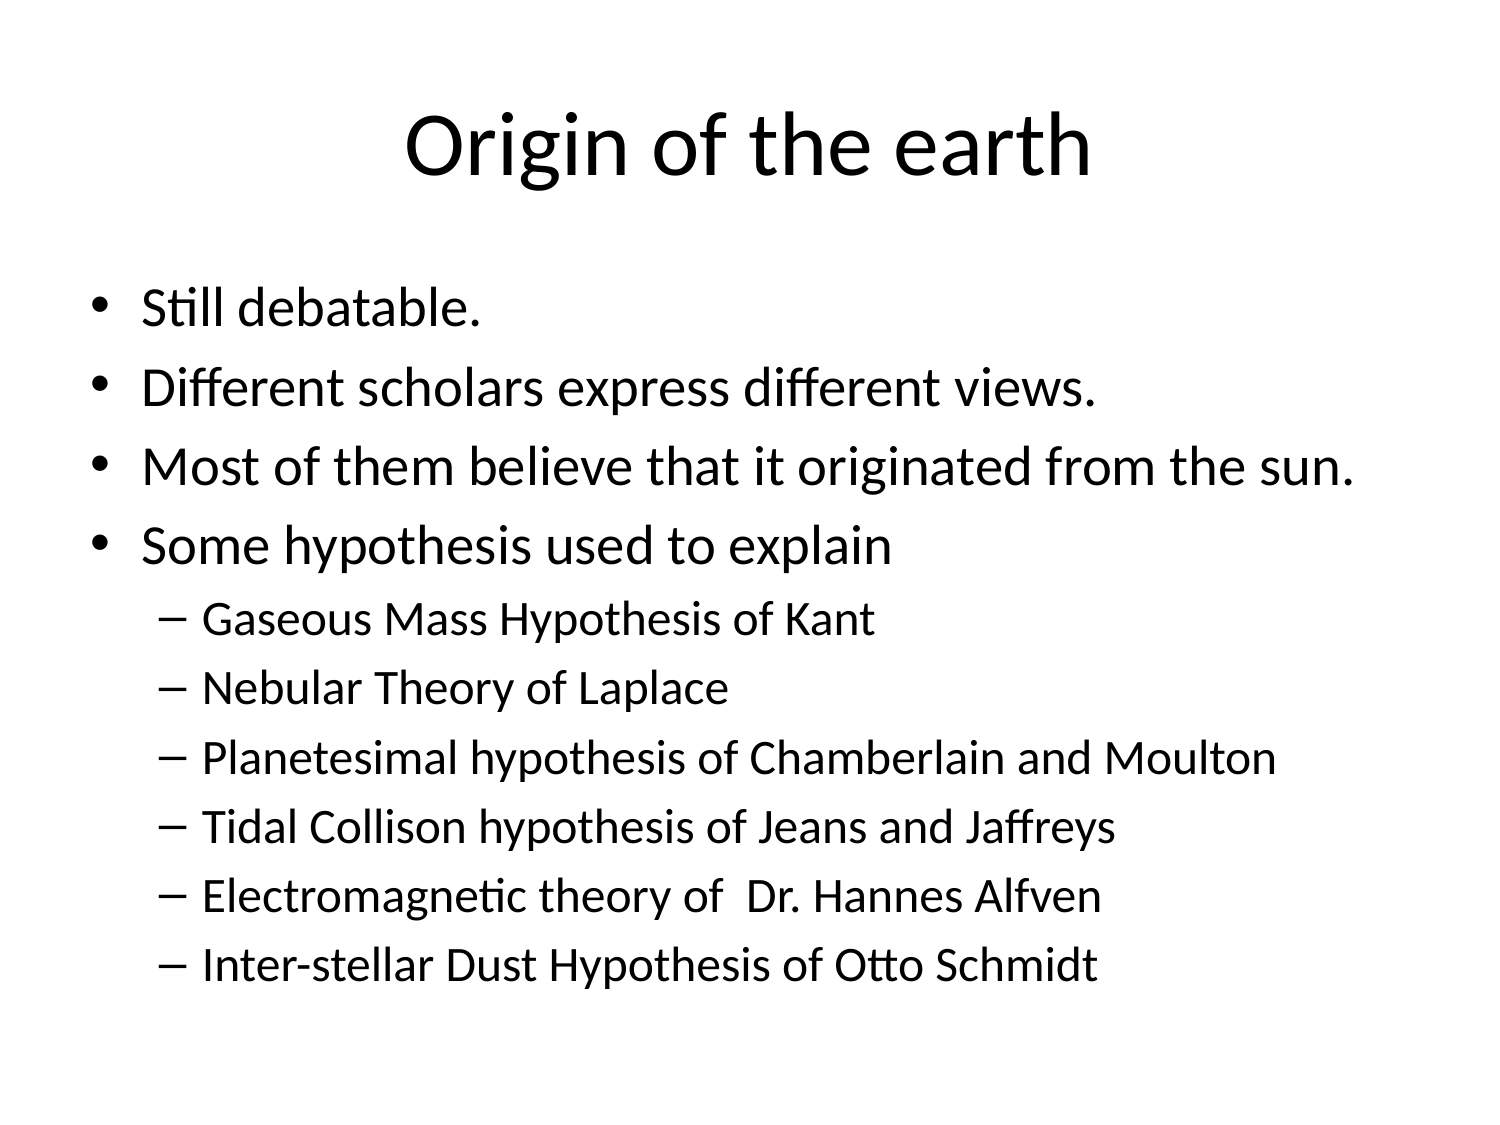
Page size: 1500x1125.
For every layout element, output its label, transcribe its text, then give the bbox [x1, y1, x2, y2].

title Origin of the earth [75, 45, 1425, 233]
list Still debatable. Different scholars express different views. Most of them believe that it originated from the sun. Some hypothesis used to explain Gaseous Mass Hypothesis of Kant Nebular Theory of Laplace Planetesimal hypothesis of Chamberlain and Moulton Tidal Collison hypothesis of Jeans and Jaffreys Electromagnetic theory of Dr. Hannes Alfven Inter-stellar Dust Hypothesis of Otto Schmidt [75, 262, 1500, 1005]
